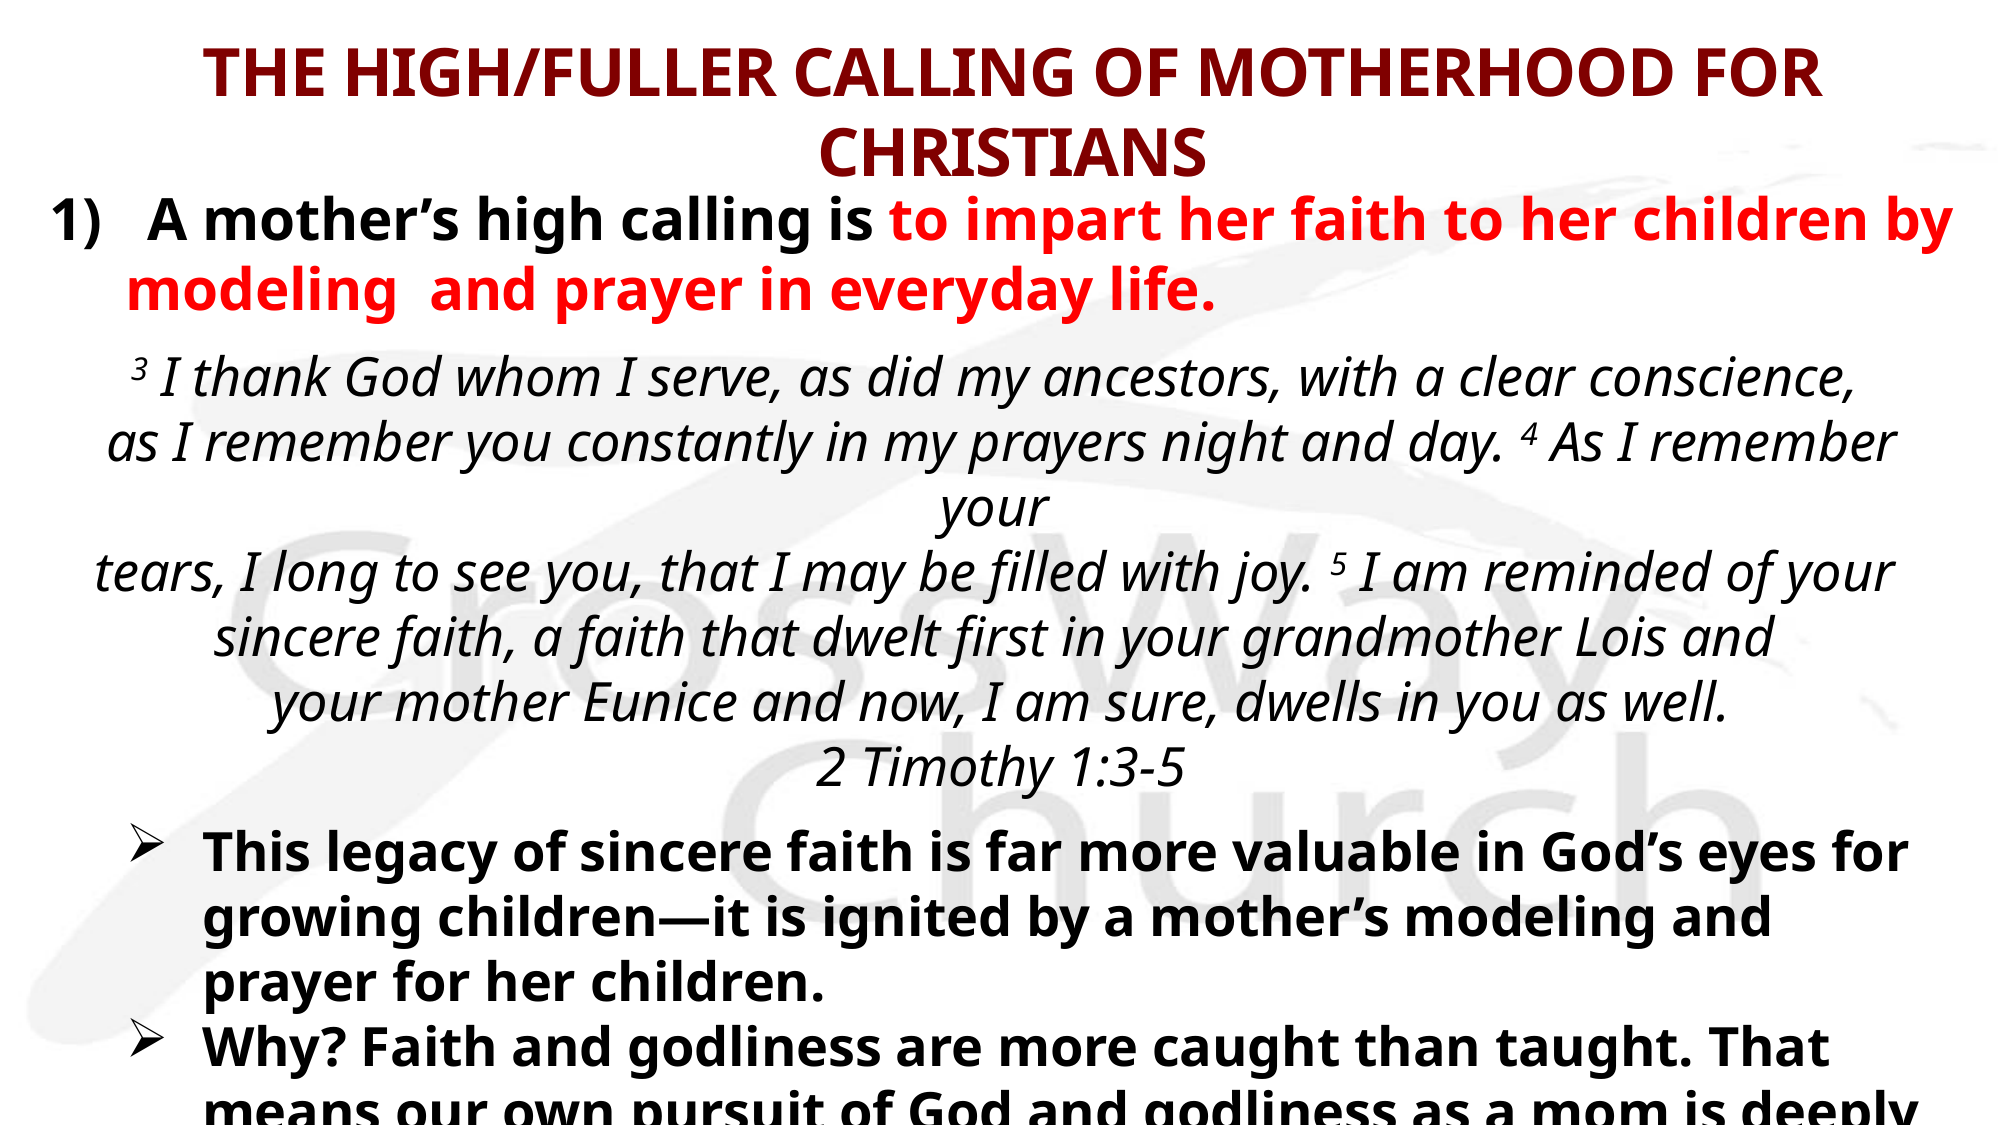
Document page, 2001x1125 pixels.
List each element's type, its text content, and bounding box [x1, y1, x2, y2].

text_box 1) A mother’s high calling is to impart her faith to her children by modeling and prayer in everyday life. 3 I thank God whom I serve, as did my ancestors, with a clear conscience, as I remember you constantly in my prayers night and day. 4 As I remember your tears, I long to see you, that I may be filled with joy. 5 I am reminded of your sincere faith, a faith that dwelt first in your grandmother Lois and your mother Eunice and now, I am sure, dwells in you as well. 2 Timothy 1:3-5 This legacy of sincere faith is far more valuable in God’s eyes for growing children—it is ignited by a mother’s modeling and prayer for her children. Why? Faith and godliness are more caught than taught. That means our own pursuit of God and godliness as a mom is deeply impactful for the children. This does NOT mean moms have to be perfect—but to be SINCERE in faith. [34, 174, 1969, 1125]
title THE HIGH/FULLER CALLING OF MOTHERHOOD FOR CHRISTIANS [24, 75, 2000, 145]
picture [0, 0, 2001, 1125]
